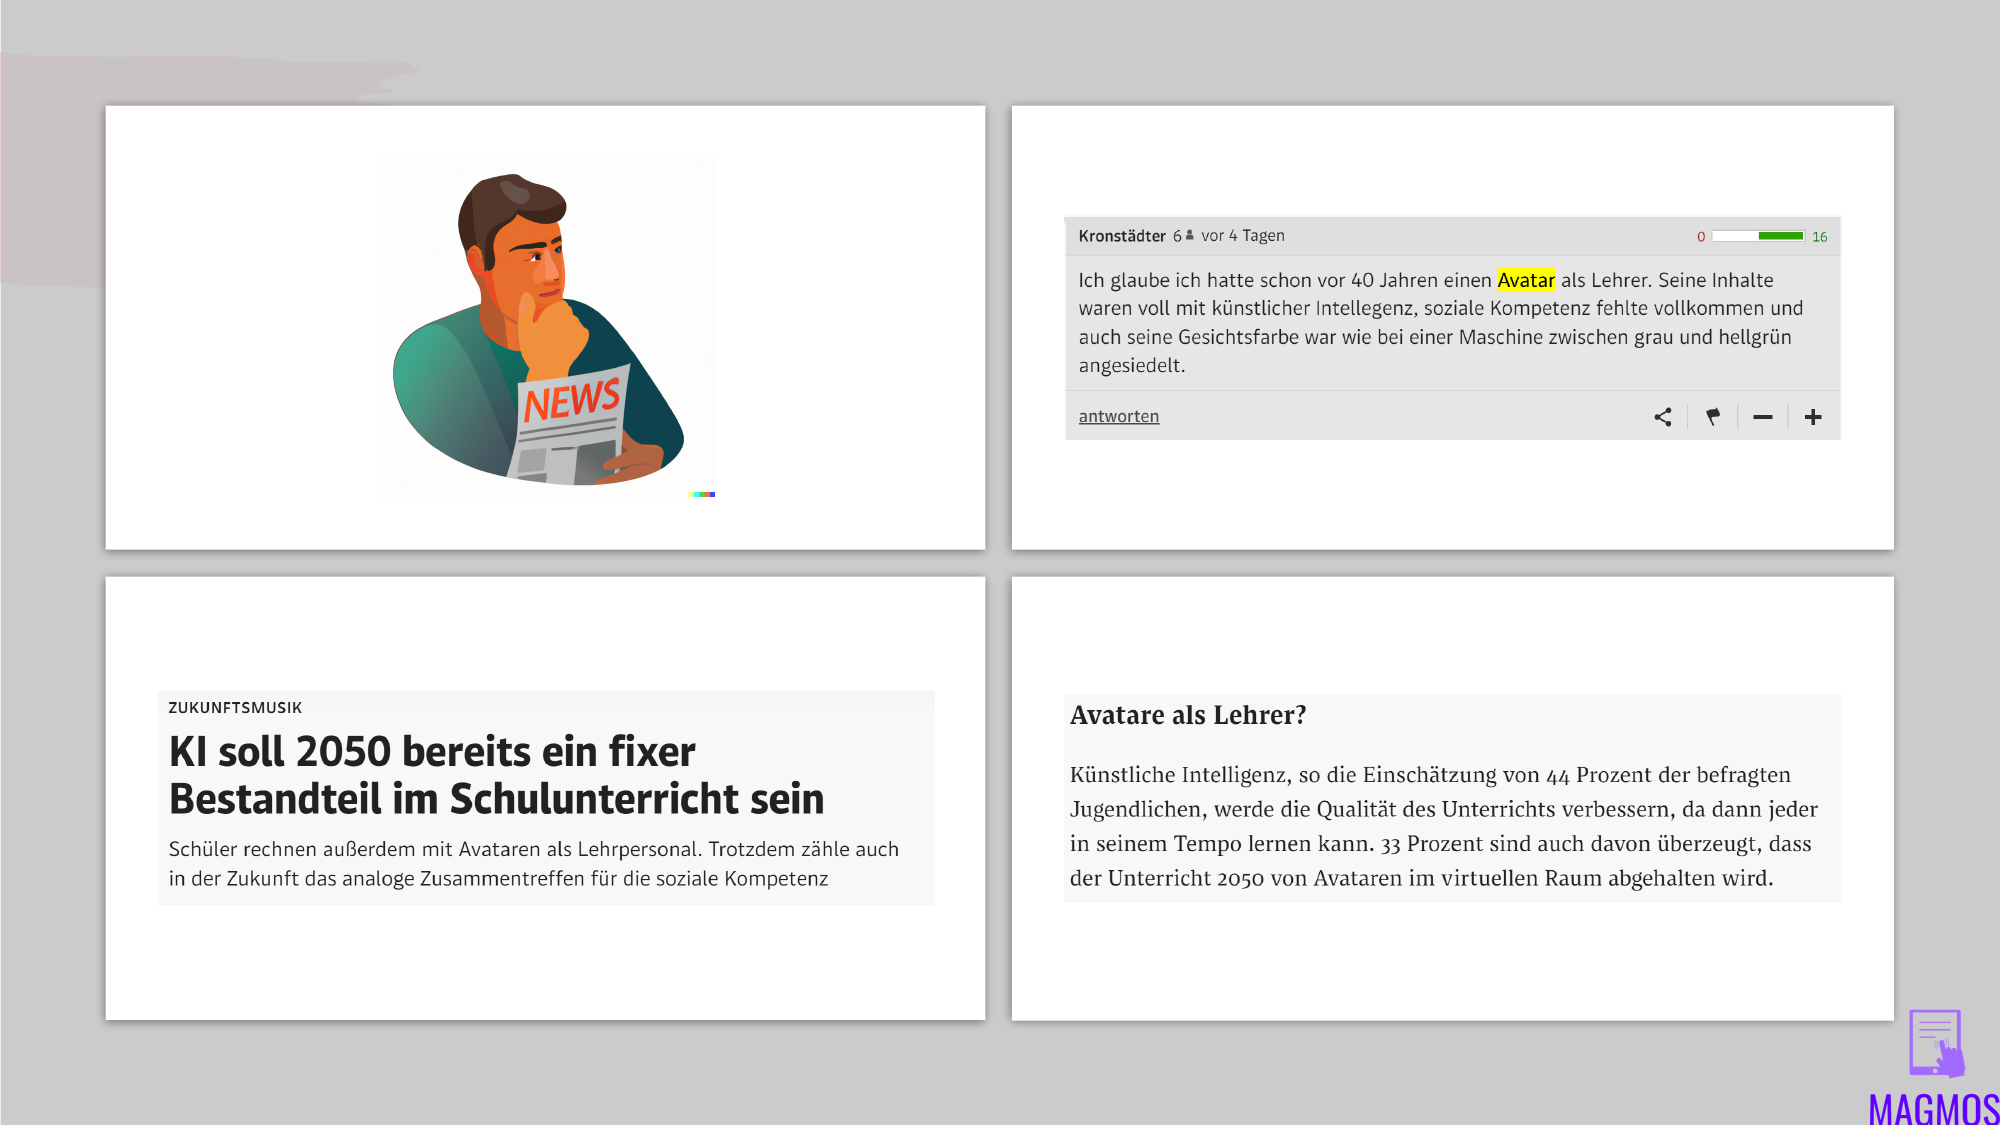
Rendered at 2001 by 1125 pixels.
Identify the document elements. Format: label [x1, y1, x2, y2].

text_box [1011, 576, 1895, 1022]
picture [1064, 214, 1842, 440]
picture [1870, 1008, 2000, 1125]
picture [376, 158, 715, 497]
text_box [0, 0, 2000, 1125]
text_box [104, 104, 986, 551]
text_box [104, 576, 986, 1021]
text_box [1011, 104, 1895, 551]
picture [158, 691, 935, 905]
picture [1064, 694, 1842, 903]
